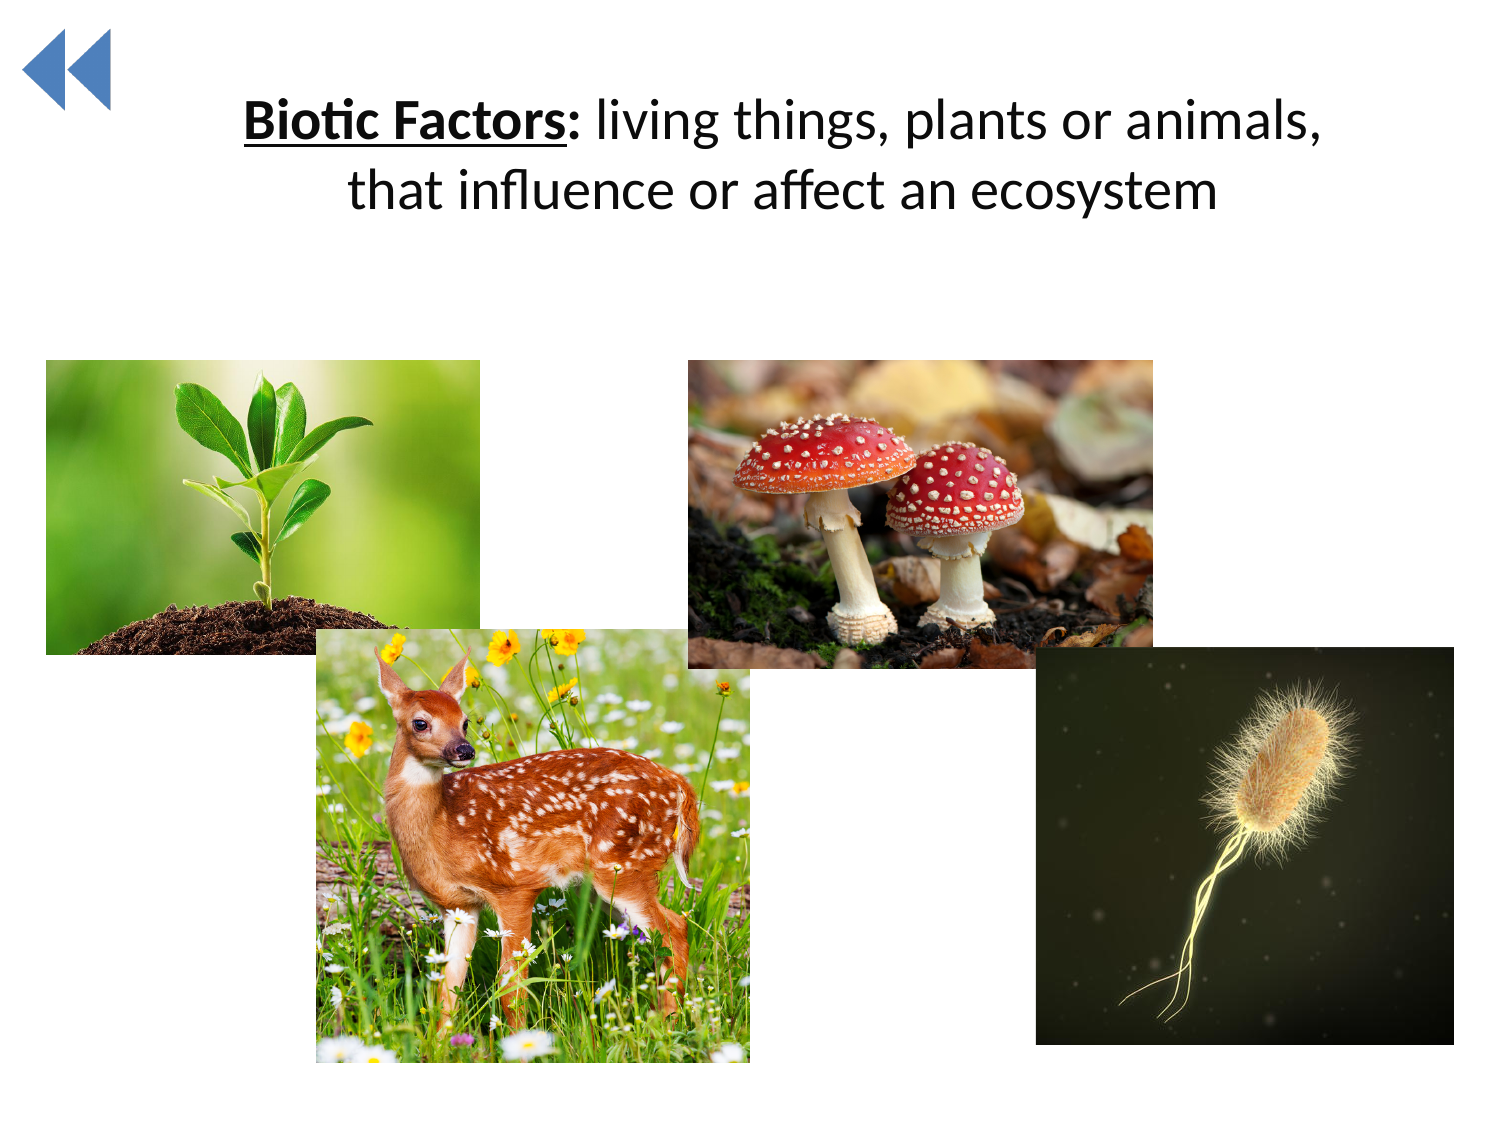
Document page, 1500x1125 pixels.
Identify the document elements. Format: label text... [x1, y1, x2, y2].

picture [45, 360, 1455, 1063]
text_box [0, 0, 140, 140]
text_box Biotic Factors: living things, plants or animals, that influence or affect an ecosystem [208, 73, 1359, 250]
